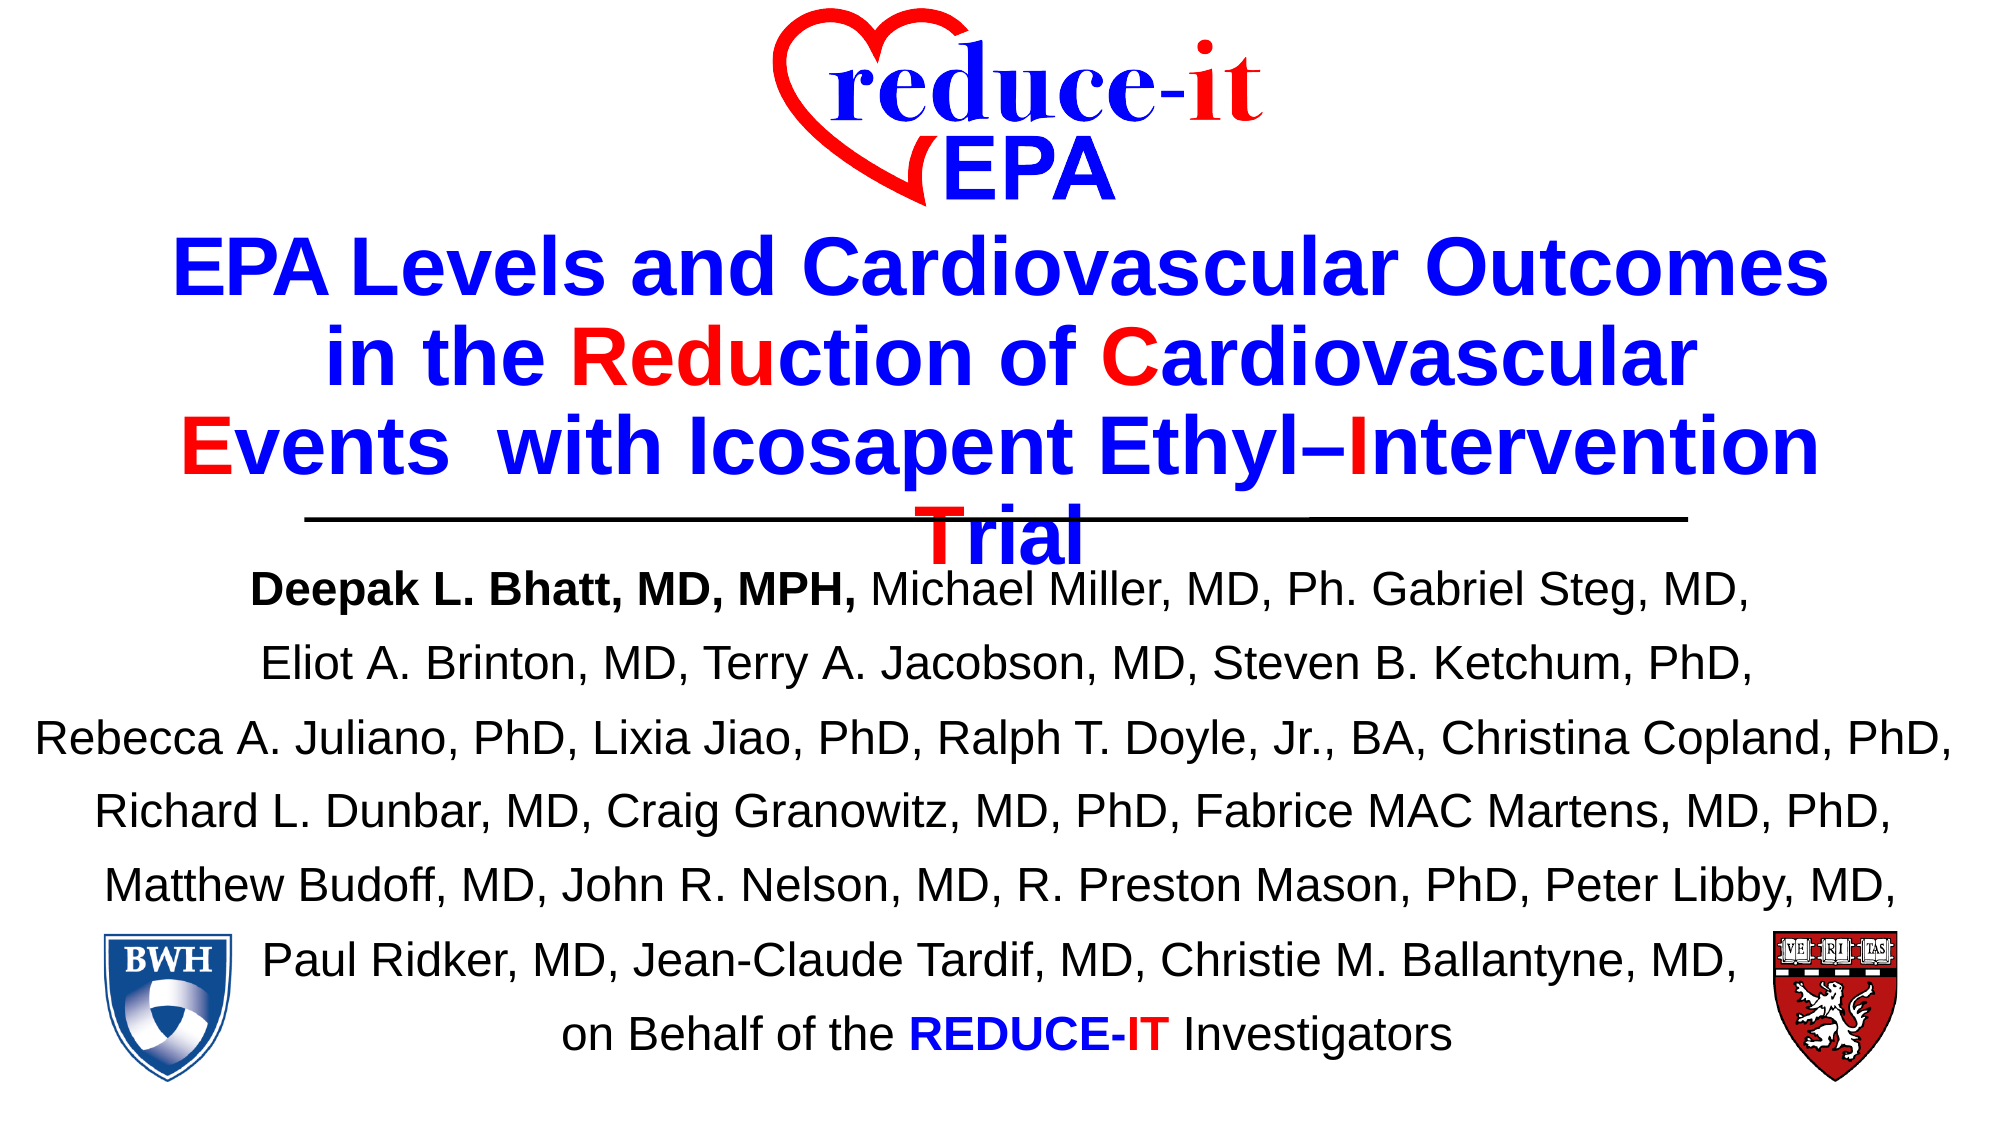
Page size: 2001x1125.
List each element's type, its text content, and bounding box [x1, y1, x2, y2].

title EPA Levels and Cardiovascular Outcomes in the Reduction of Cardiovascular Events with Icosapent Ethyl–Intervention Trial [160, 209, 1840, 537]
text_box [772, 8, 1263, 207]
text_box Deepak L. Bhatt, MD, MPH, Michael Miller, MD, Ph. Gabriel Steg, MD, Eliot A. Brinton, MD, Terry A. Jacobson, MD, Steven B. Ketchum, PhD, Rebecca A. Juliano, PhD, Lixia Jiao, PhD, Ralph T. Doyle, Jr., BA, Christina Copland, PhD, Richard L. Dunbar, MD, Craig Granowitz, MD, PhD, Fabrice MAC Martens, MD, PhD, Matthew Budoff, MD, John R. Nelson, MD, R. Preston Mason, PhD, Peter Libby, MD, Paul Ridker, MD, Jean-Claude Tardif, MD, Christie M. Ballantyne, MD, on Behalf of the REDUCE-IT Investigators [32, 537, 1968, 1061]
text_box [1773, 931, 1898, 1082]
text_box [103, 931, 239, 1082]
